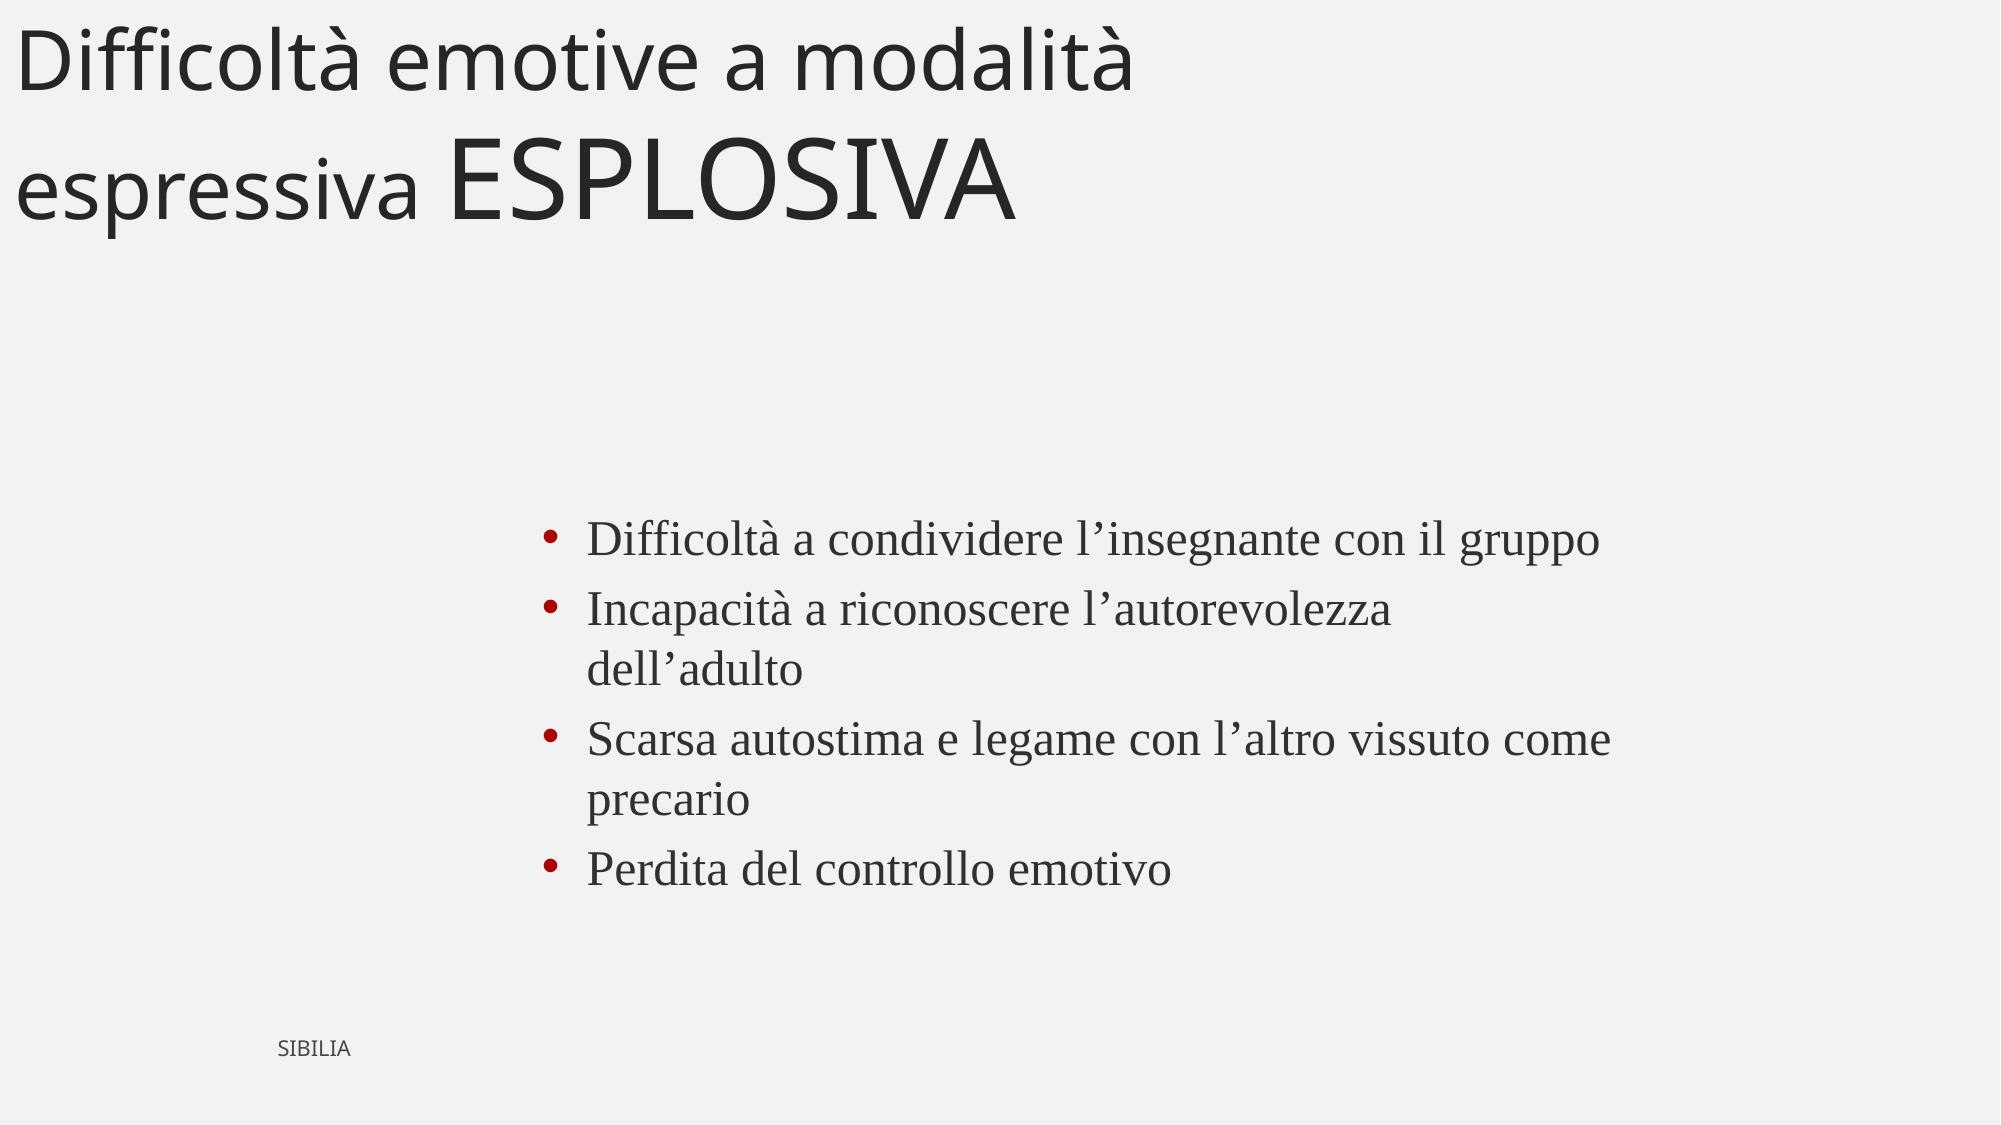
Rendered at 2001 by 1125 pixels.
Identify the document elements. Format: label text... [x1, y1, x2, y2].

text_box Difficoltà emotive a modalità espressiva ESPLOSIVA [0, 0, 1500, 250]
footer SIBILIA [262, 1023, 1231, 1076]
text_box Difficoltà a condividere l’insegnante con il gruppo Incapacità a riconoscere l’autorevolezza dell’adulto Scarsa autostima e legame con l’altro vissuto come precario Perdita del controllo emotivo [526, 390, 1629, 1012]
